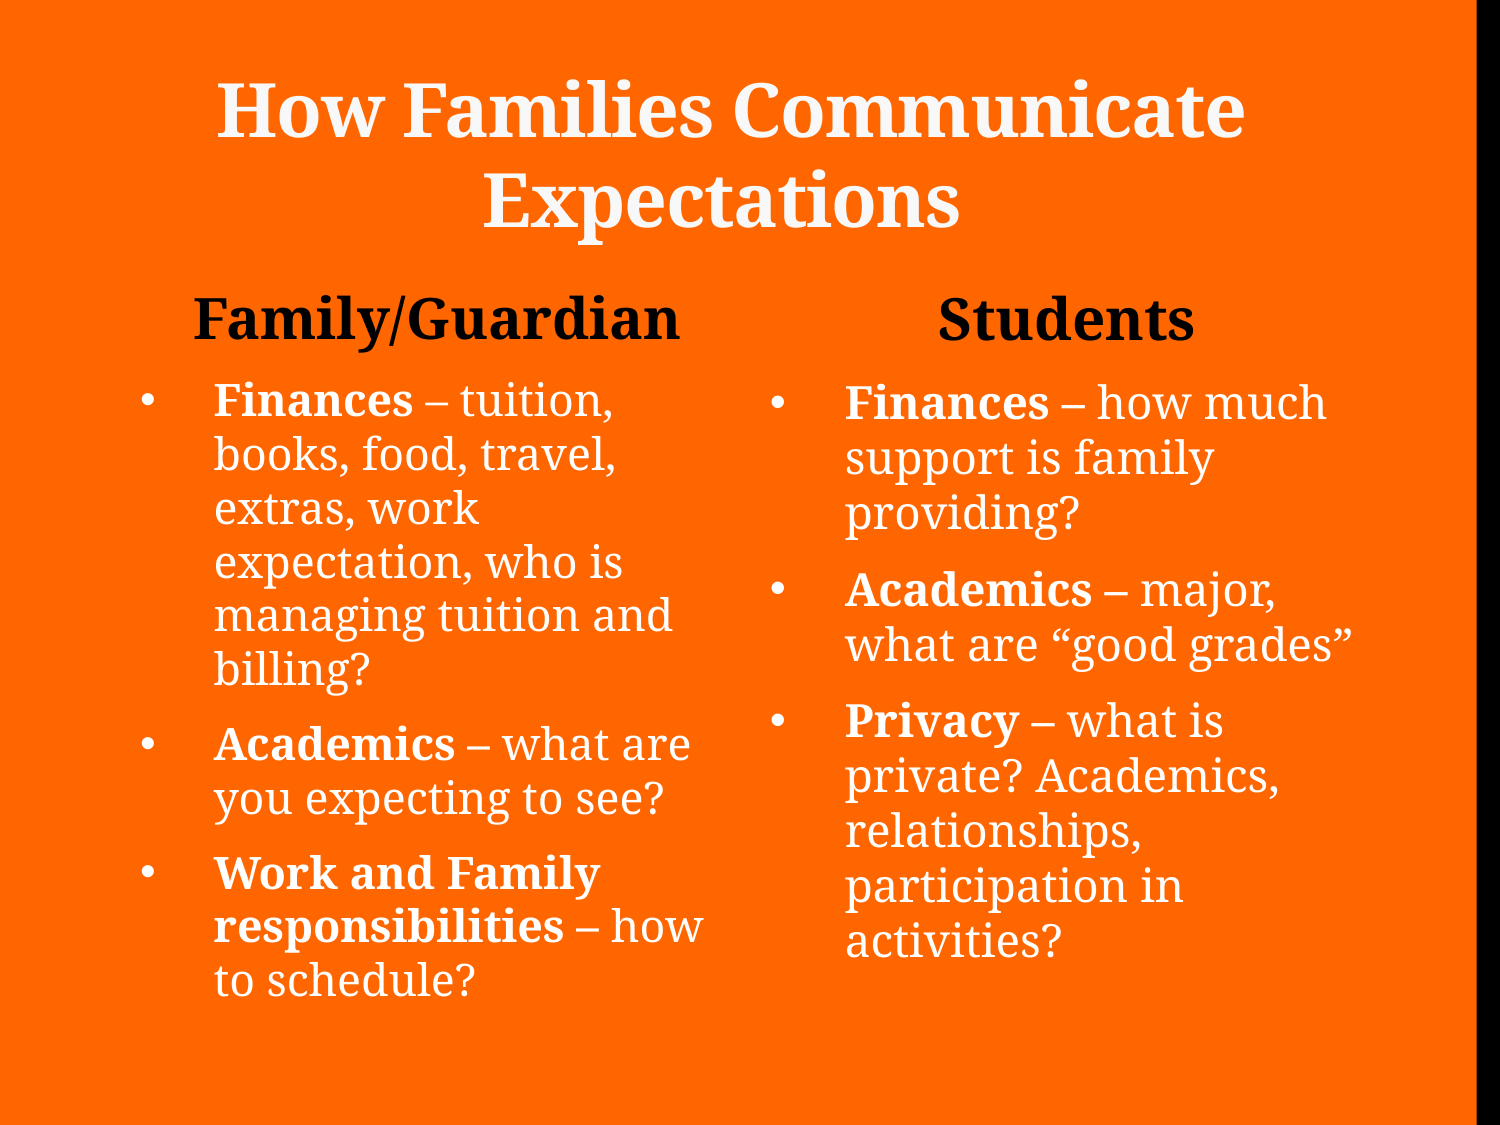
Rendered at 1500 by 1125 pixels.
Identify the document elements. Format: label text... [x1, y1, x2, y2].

list Students Finances – how much support is family providing? Academics – major, what are “good grades” Privacy – what is private? Academics, relationships, participation in activities? [754, 275, 1380, 1018]
list Family/Guardian Finances – tuition, books, food, travel, extras, work expectation, who is managing tuition and billing? Academics – what are you expecting to see? Work and Family responsibilities – how to schedule? [125, 275, 750, 1018]
title How Families Communicate Expectations [75, 25, 1388, 250]
